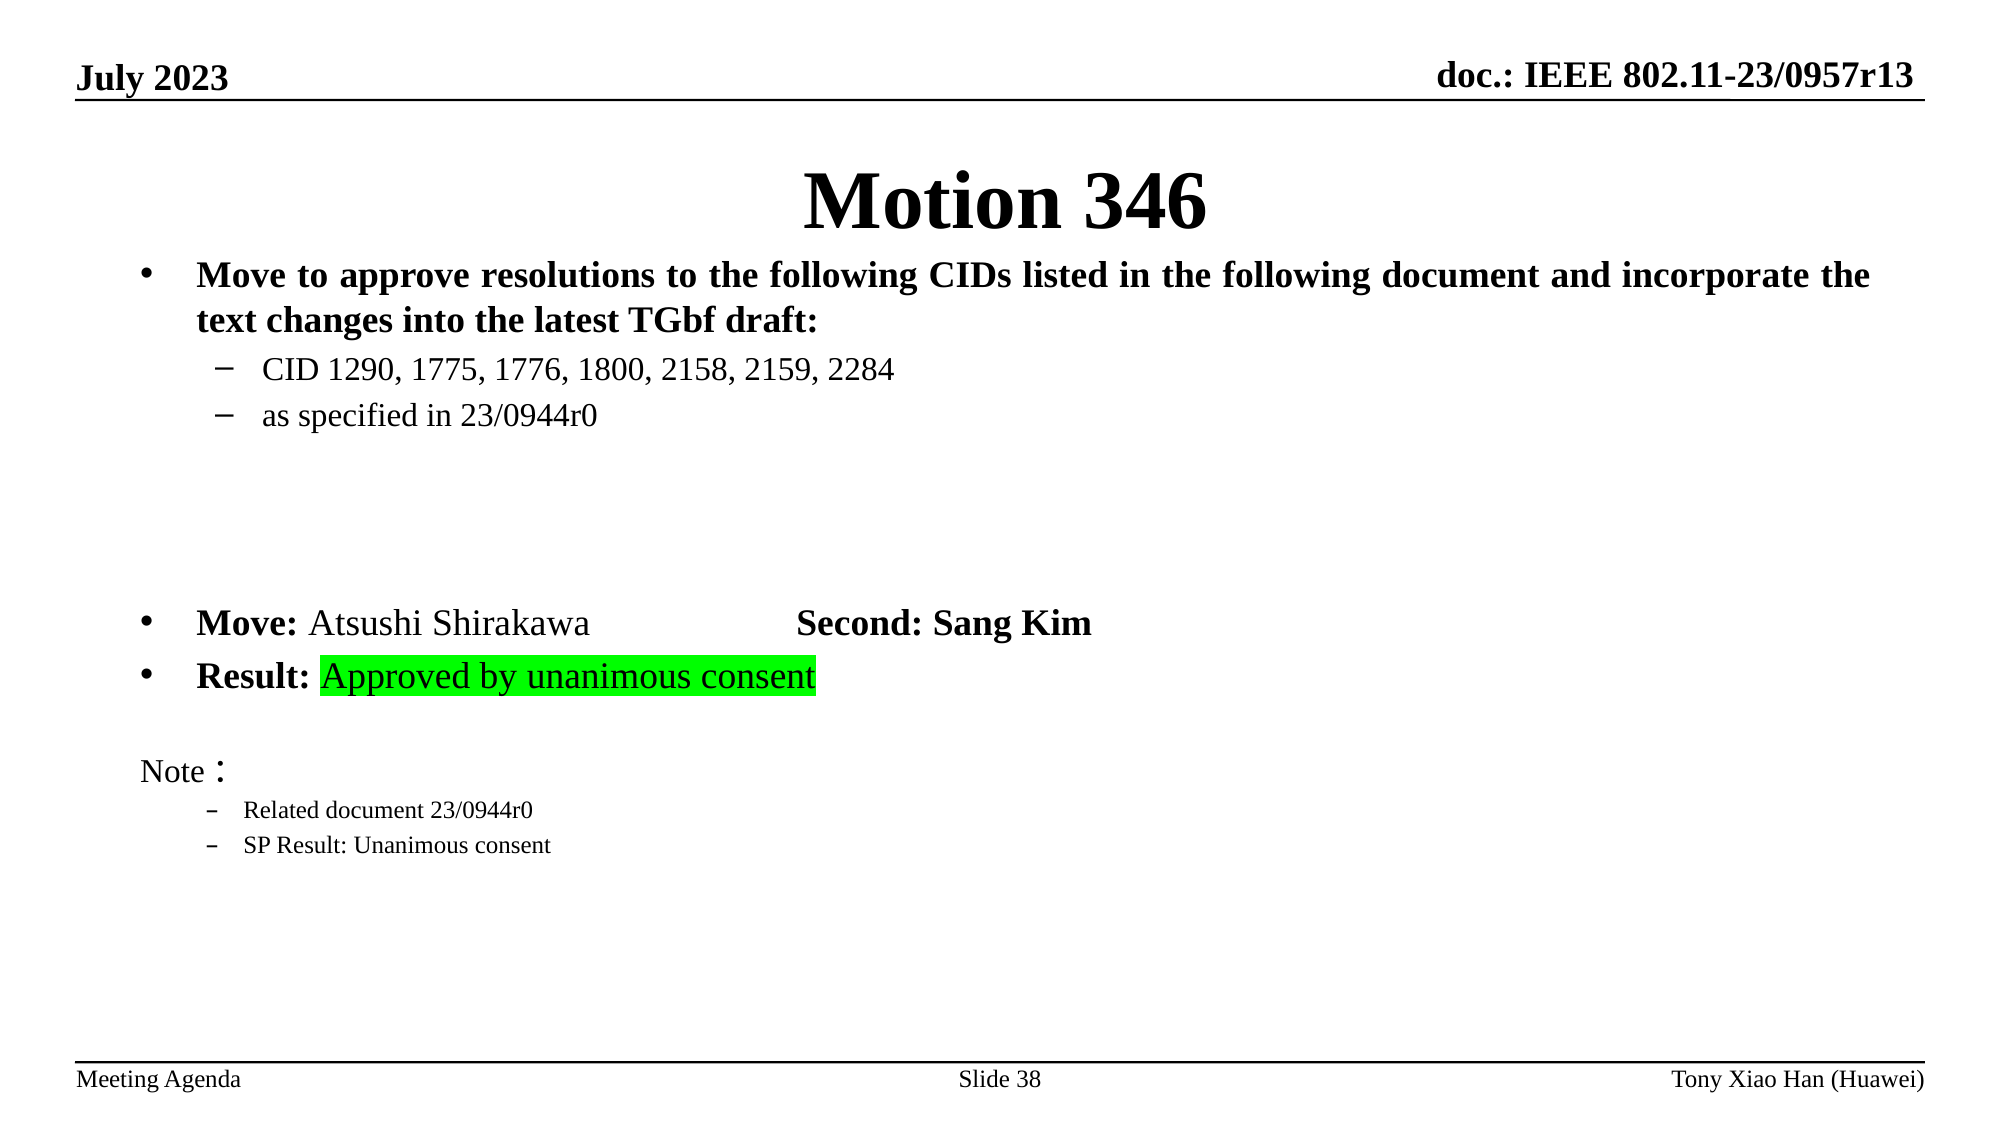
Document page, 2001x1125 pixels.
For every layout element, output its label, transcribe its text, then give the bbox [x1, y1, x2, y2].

text_box Move to approve resolutions to the following CIDs listed in the following document and incorporate the text changes into the latest TGbf draft: CID 1290, 1775, 1776, 1800, 2158, 2159, 2284 as specified in 23/0944r0 Move: Atsushi Shirakawa Second: Sang Kim Result: Approved by unanimous consent Note： Related document 23/0944r0 SP Result: Unanimous consent [125, 212, 1888, 900]
text_box Motion 346 [368, 137, 1644, 212]
